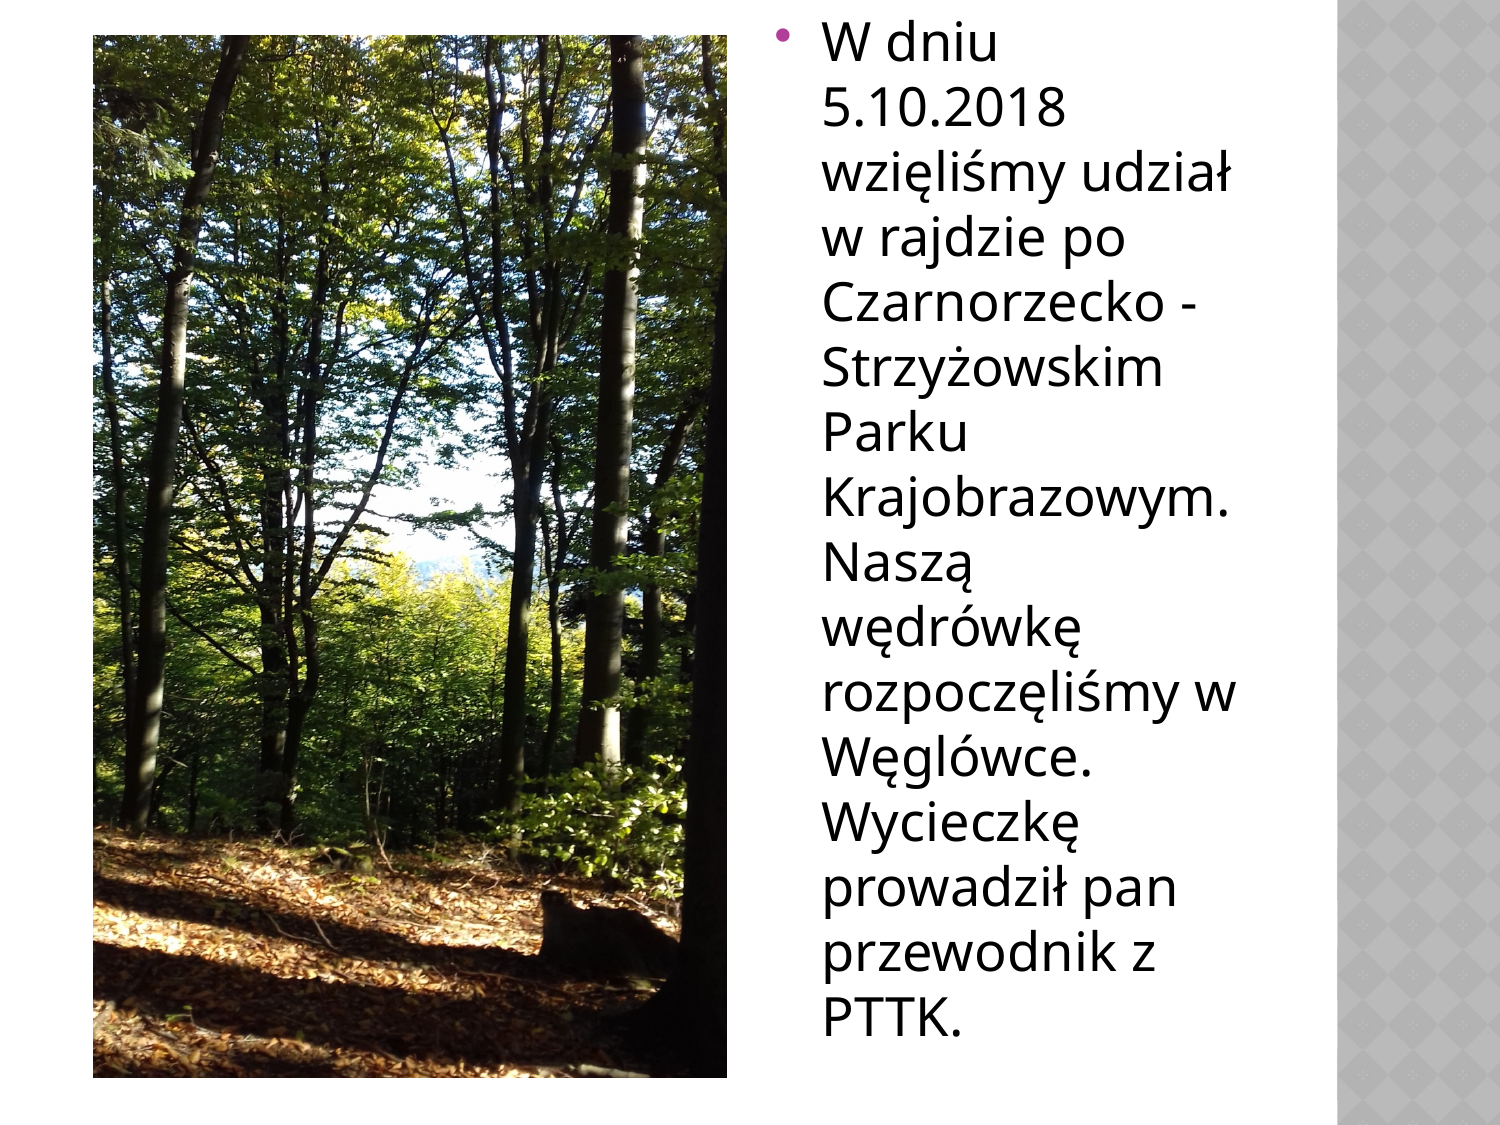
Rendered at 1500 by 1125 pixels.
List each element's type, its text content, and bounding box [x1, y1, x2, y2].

picture [93, 34, 727, 1079]
list W dniu 5.10.2018 wzięliśmy udział w rajdzie po Czarnorzecko - Strzyżowskim Parku Krajobrazowym. Naszą wędrówkę rozpoczęliśmy w Węglówce. Wycieczkę prowadził pan przewodnik z PTTK. [761, 0, 1263, 1125]
